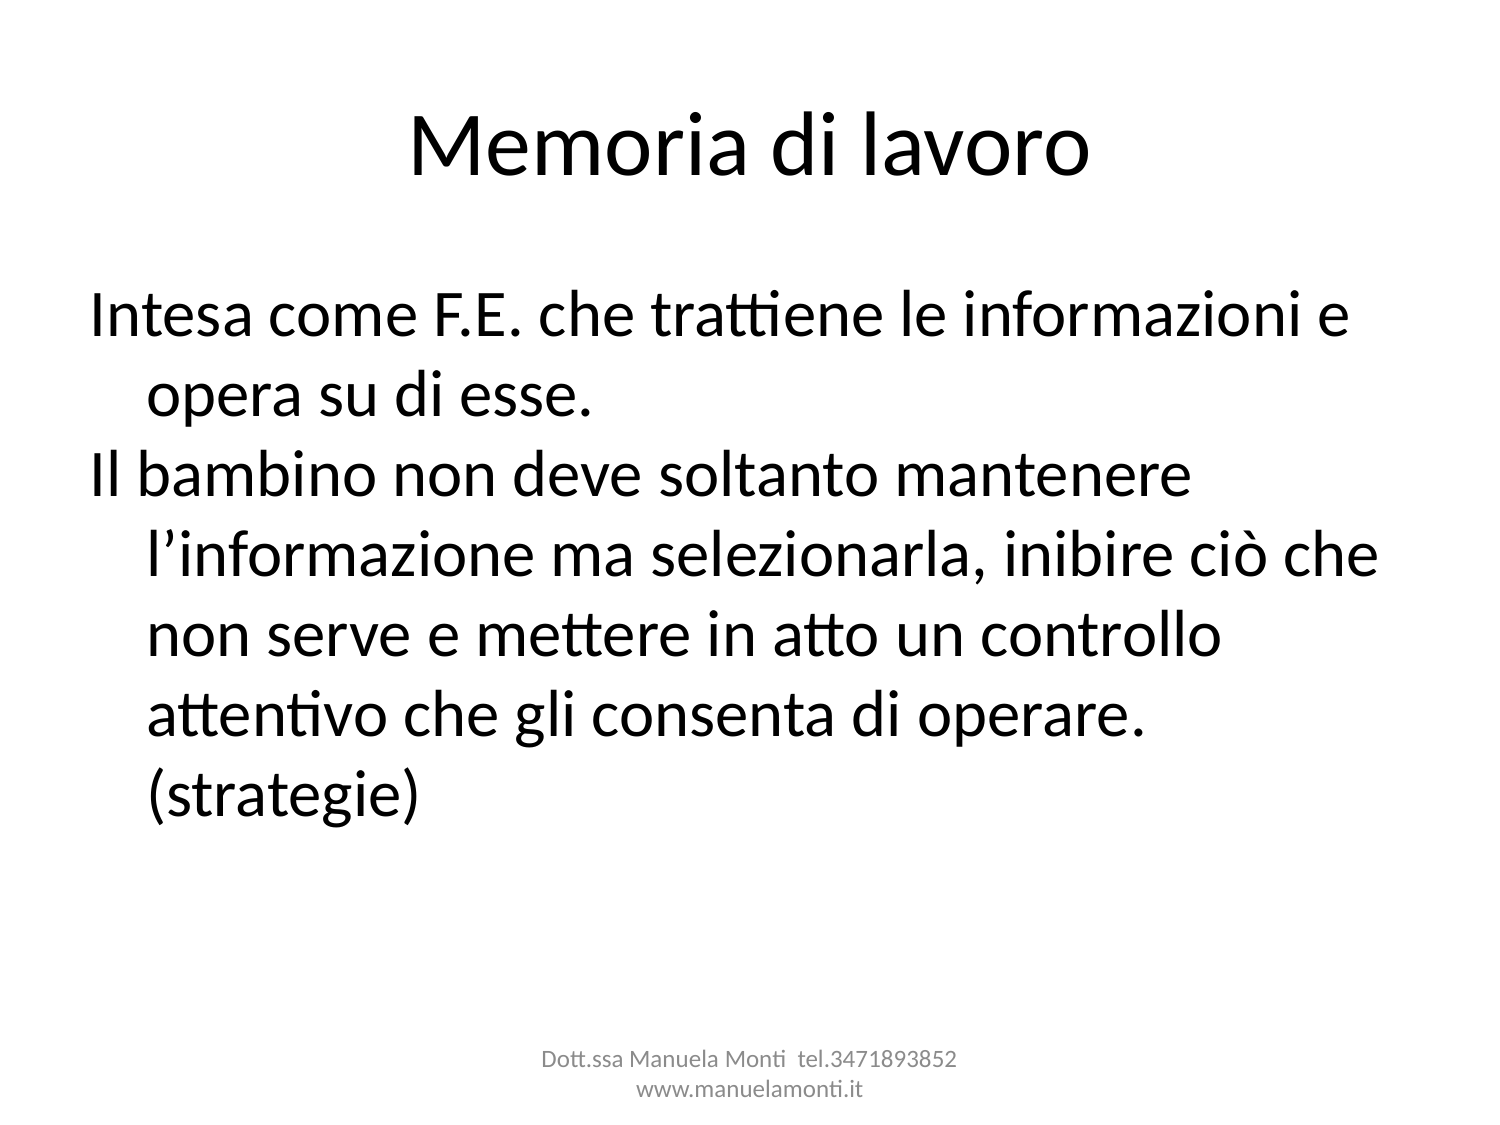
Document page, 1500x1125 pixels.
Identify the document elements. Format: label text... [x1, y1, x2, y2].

text_box Memoria di lavoro [75, 45, 1425, 233]
text_box Dott.ssa Manuela Monti tel.3471893852 www.manuelamonti.it [512, 1042, 988, 1103]
text_box Intesa come F.E. che trattiene le informazioni e opera su di esse. Il bambino non deve soltanto mantenere l’informazione ma selezionarla, inibire ciò che non serve e mettere in atto un controllo attentivo che gli consenta di operare.(strategie) [75, 262, 1425, 1005]
